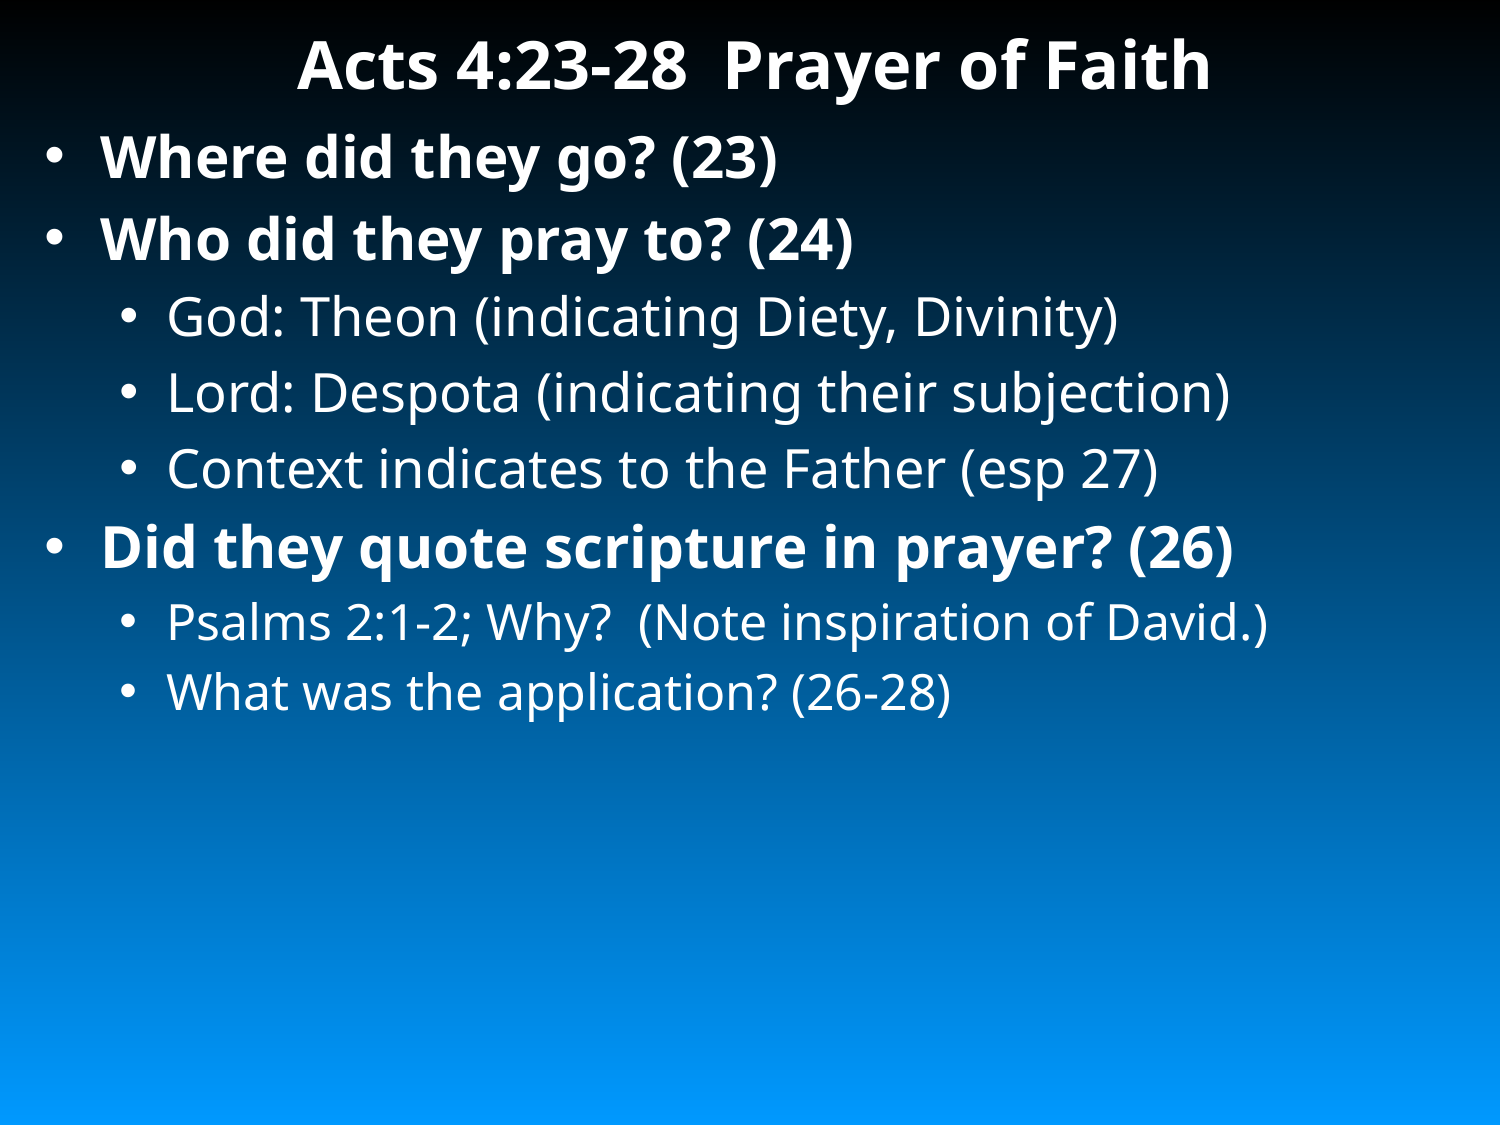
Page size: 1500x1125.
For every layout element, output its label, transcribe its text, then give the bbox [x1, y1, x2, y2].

list Where did they go? (23) Who did they pray to? (24) God: Theon (indicating Diety, Divinity) Lord: Despota (indicating their subjection) Context indicates to the Father (esp 27) Did they quote scripture in prayer? (26) Psalms 2:1-2; Why? (Note inspiration of David.) What was the application? (26-28) [29, 112, 1471, 855]
title Acts 4:23-28 Prayer of Faith [82, 5, 1429, 112]
